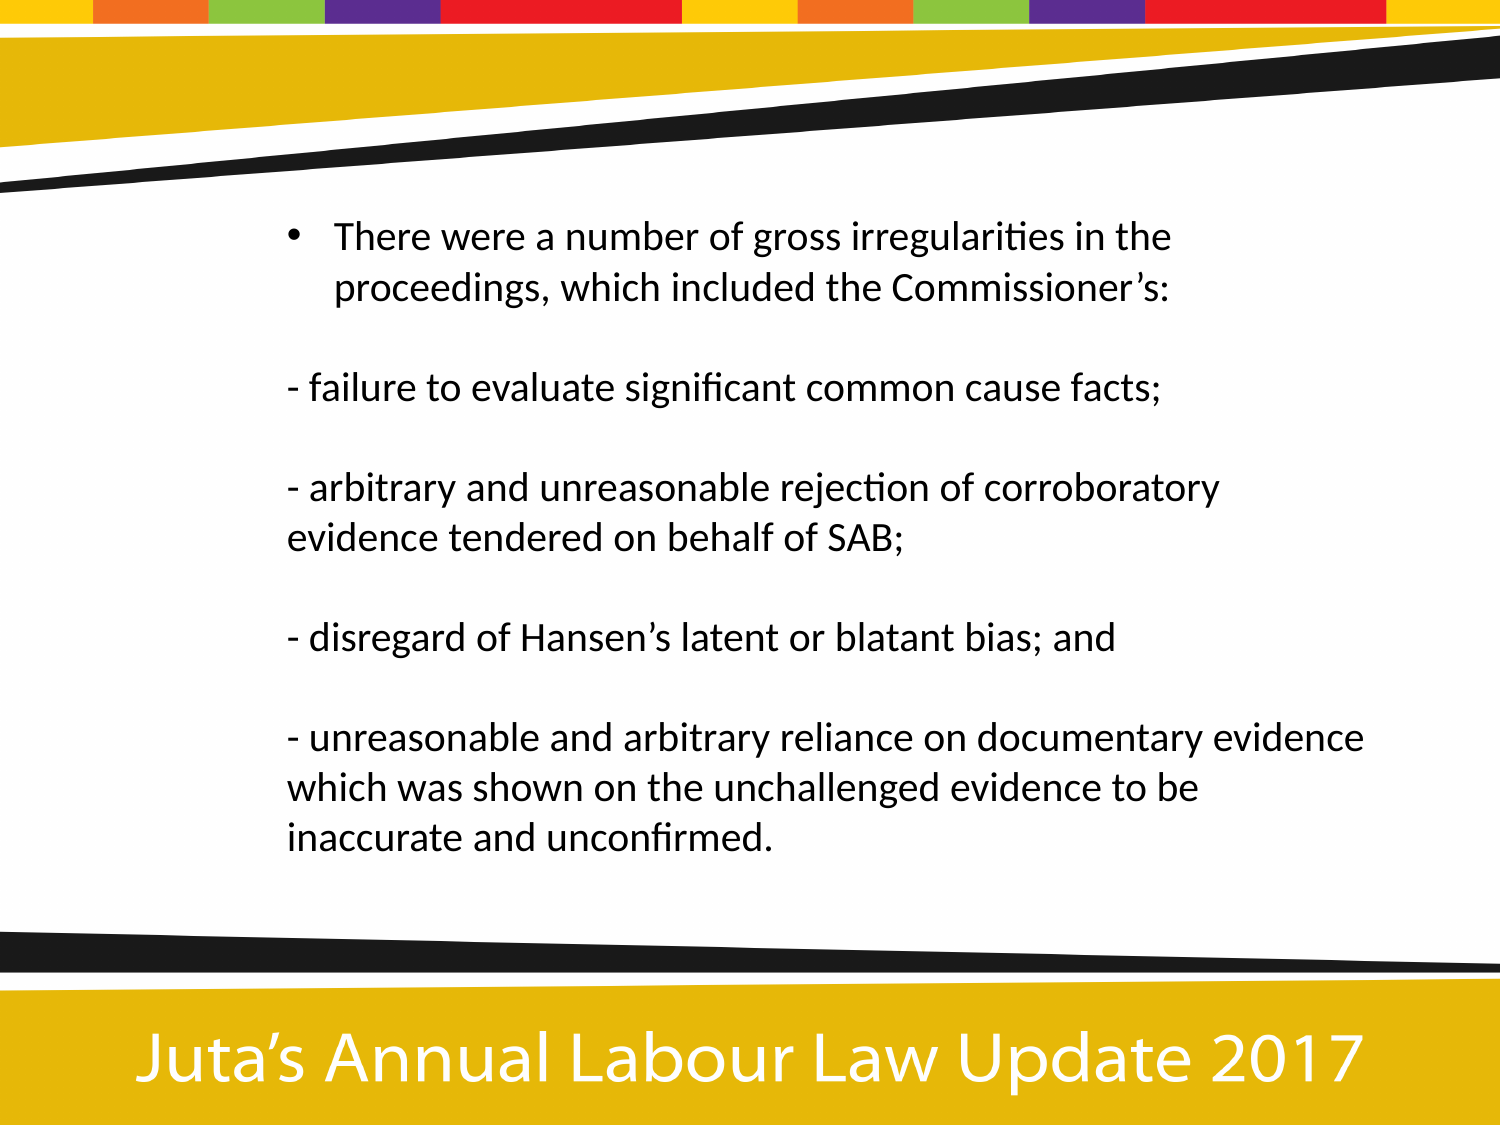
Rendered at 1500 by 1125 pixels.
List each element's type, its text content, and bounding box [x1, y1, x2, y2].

text_box There were a number of gross irregularities in the proceedings, which included the Commissioner’s: - failure to evaluate significant common cause facts; - arbitrary and unreasonable rejection of corroboratory evidence tendered on behalf of SAB; - disregard of Hansen’s latent or blatant bias; and - unreasonable and arbitrary reliance on documentary evidence which was shown on the unchallenged evidence to be inaccurate and unconfirmed. [272, 201, 1393, 867]
picture [0, 0, 1500, 1125]
